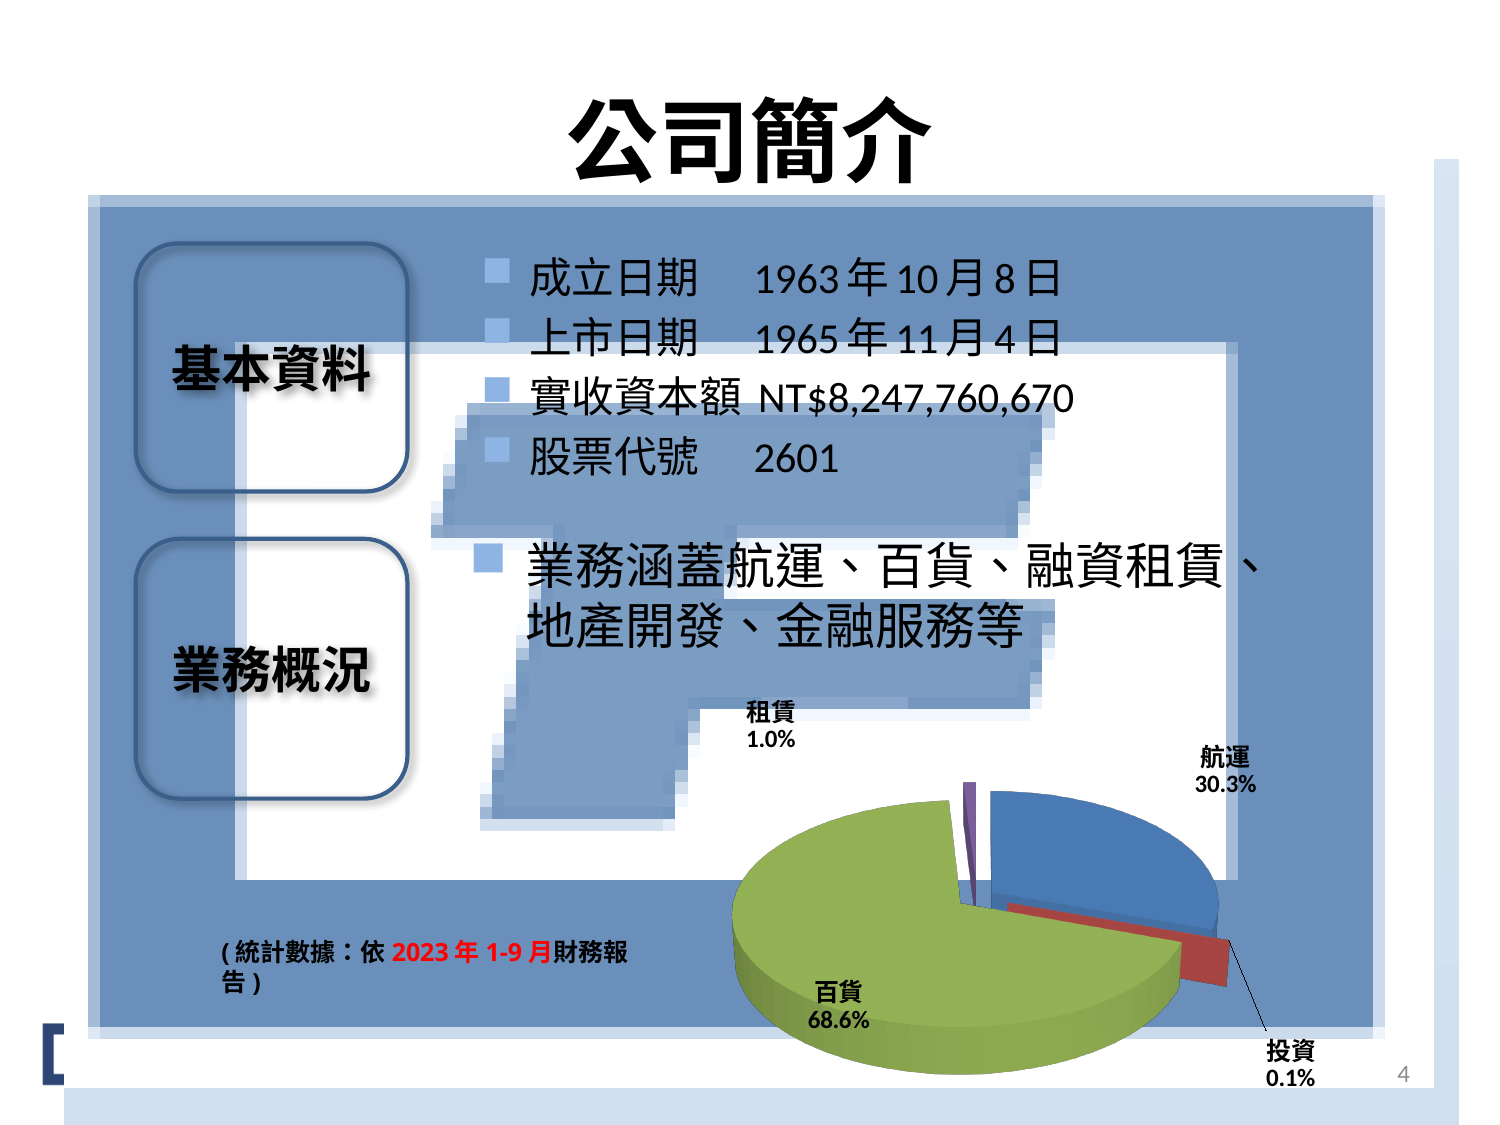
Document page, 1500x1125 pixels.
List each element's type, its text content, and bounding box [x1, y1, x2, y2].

title 公司簡介 [75, 45, 1425, 233]
slide_number 4 [1339, 1042, 1425, 1103]
picture [29, 1011, 64, 1098]
text_box 基本資料 [133, 241, 410, 494]
chart [620, 668, 1334, 1125]
list 成立日期 1963年10月8日 上市日期 1965年11月4日 實收資本額 NT$8,247,760,670 股票代號 2601 [466, 243, 1331, 492]
text_box 業務概況 [133, 536, 410, 801]
text_box 業務涵蓋航運、百貨、融資租賃、地產開發、金融服務等 [454, 527, 1341, 775]
text_box (統計數據：依2023年1-9月財務報告) [206, 928, 615, 1004]
